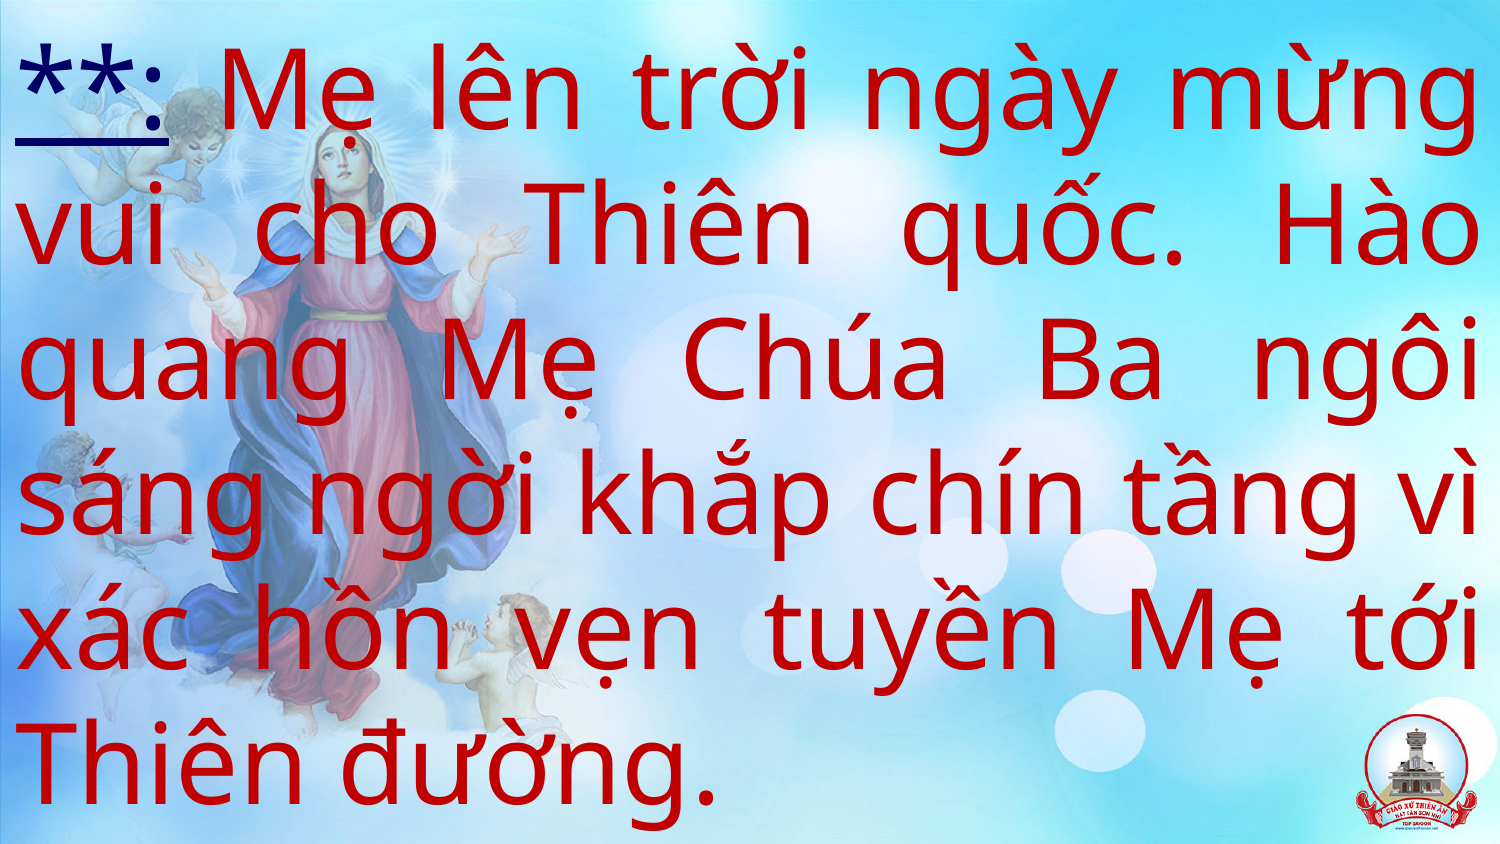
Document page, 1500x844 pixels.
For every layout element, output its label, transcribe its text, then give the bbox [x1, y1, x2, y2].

title **: Mẹ lên trời ngày mừng vui cho Thiên quốc. Hào quang Mẹ Chúa Ba ngôi sáng ngời khắp chín tầng vì xác hồn vẹn tuyền Mẹ tới Thiên đường. [0, 0, 1500, 844]
